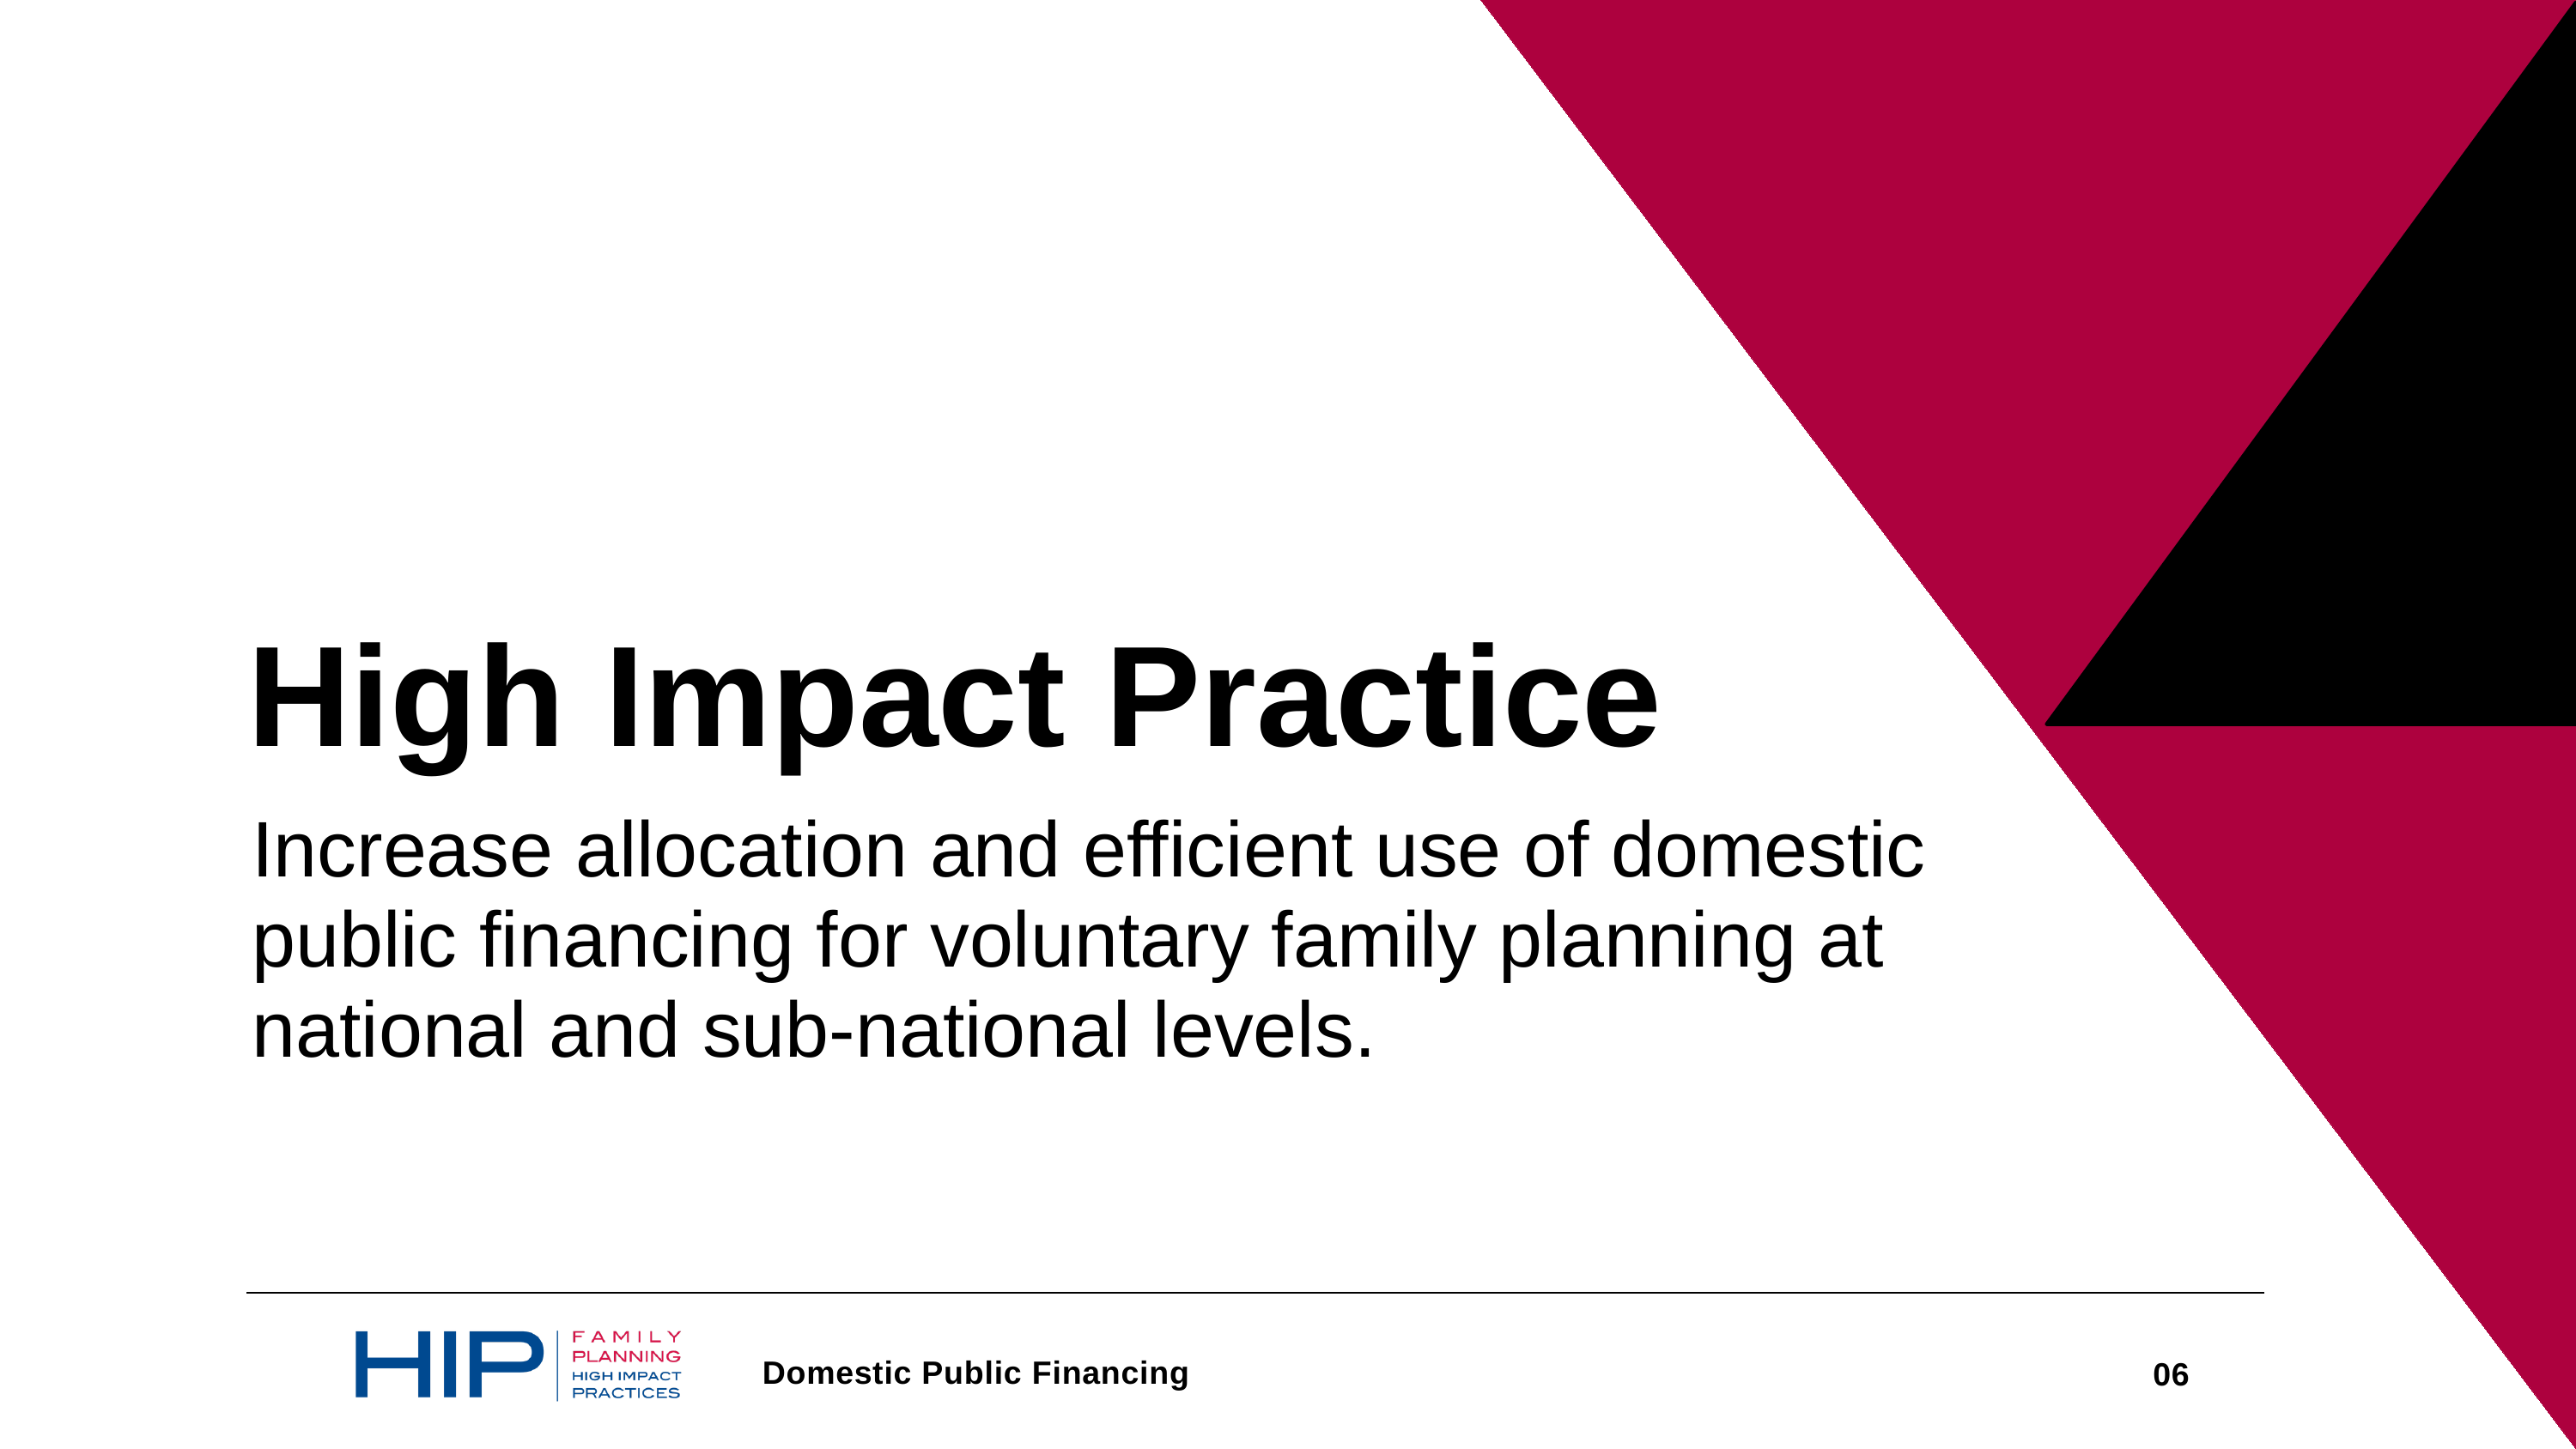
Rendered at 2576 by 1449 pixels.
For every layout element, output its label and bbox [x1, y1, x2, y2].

text_box [246, 1292, 2265, 1411]
text_box [1480, 0, 2576, 1449]
text_box [247, 624, 1475, 1074]
